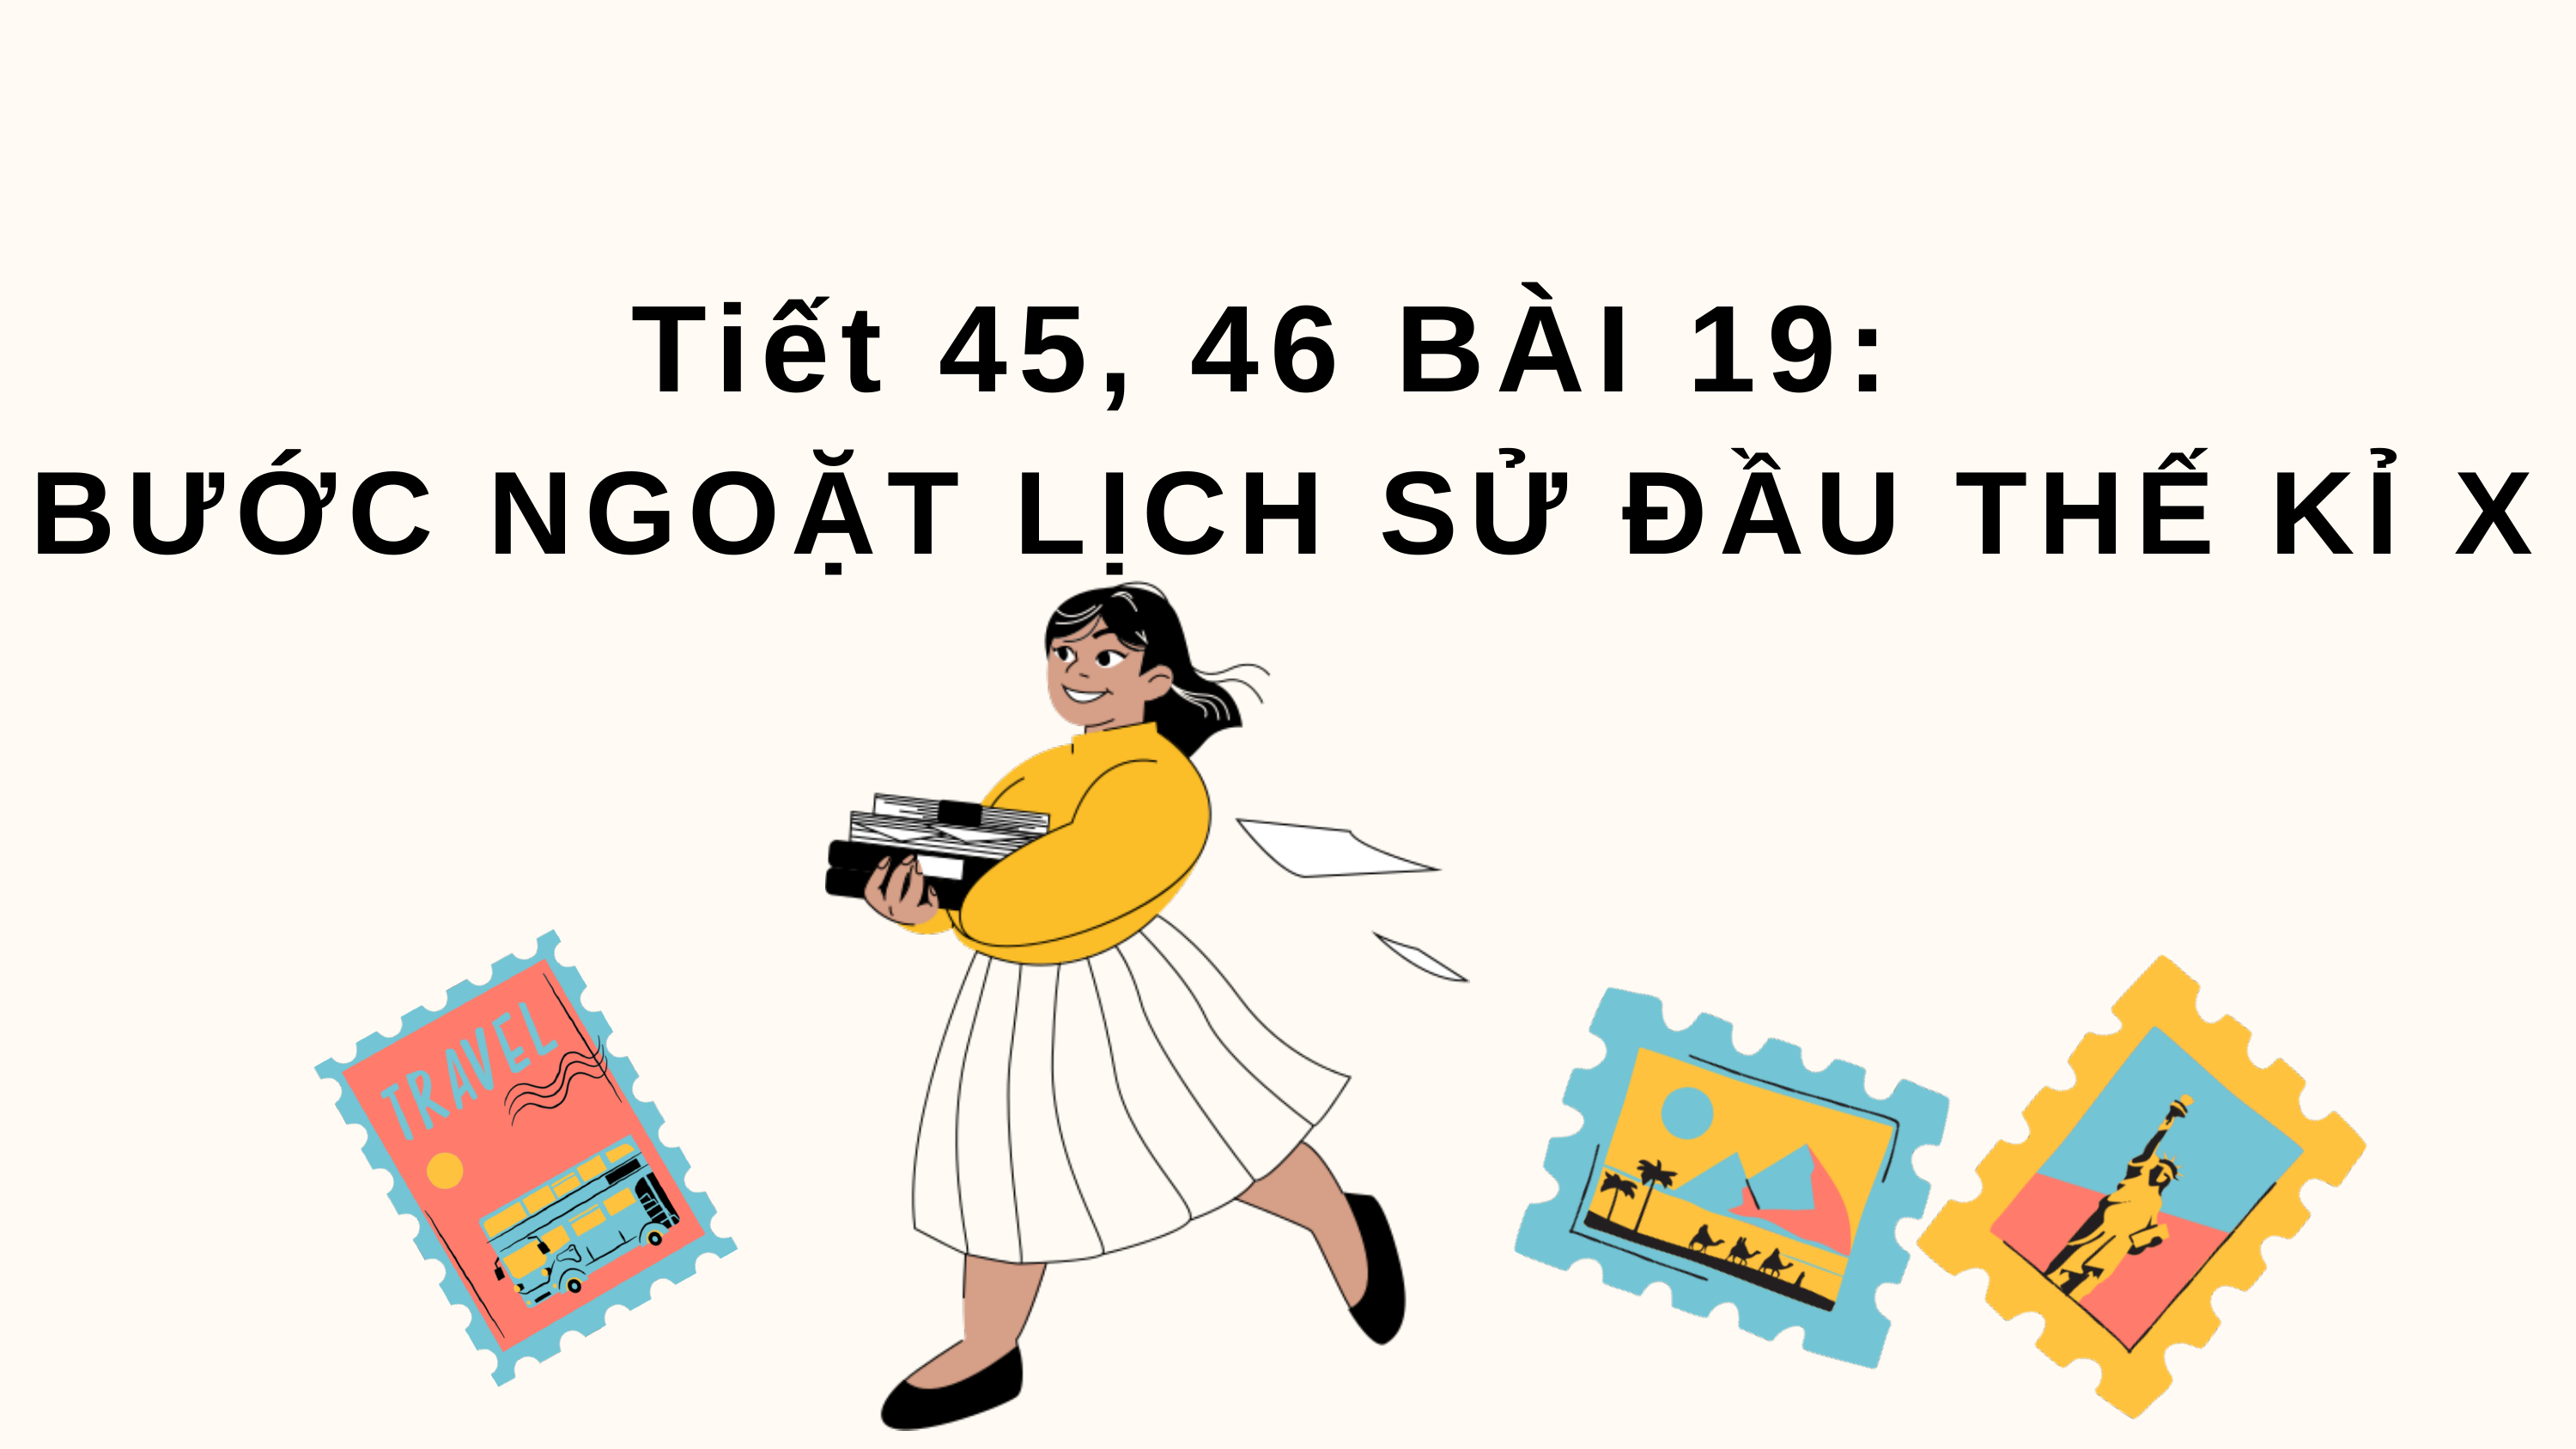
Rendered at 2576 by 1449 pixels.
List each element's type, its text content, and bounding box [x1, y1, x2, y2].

picture [313, 929, 738, 1387]
text_box Tiết 45, 46 BÀI 19: BƯỚC NGOẶT LỊCH SỬ ĐẦU THẾ KỈ X [21, 256, 2547, 578]
picture [824, 579, 1470, 1432]
picture [1472, 724, 2398, 1449]
